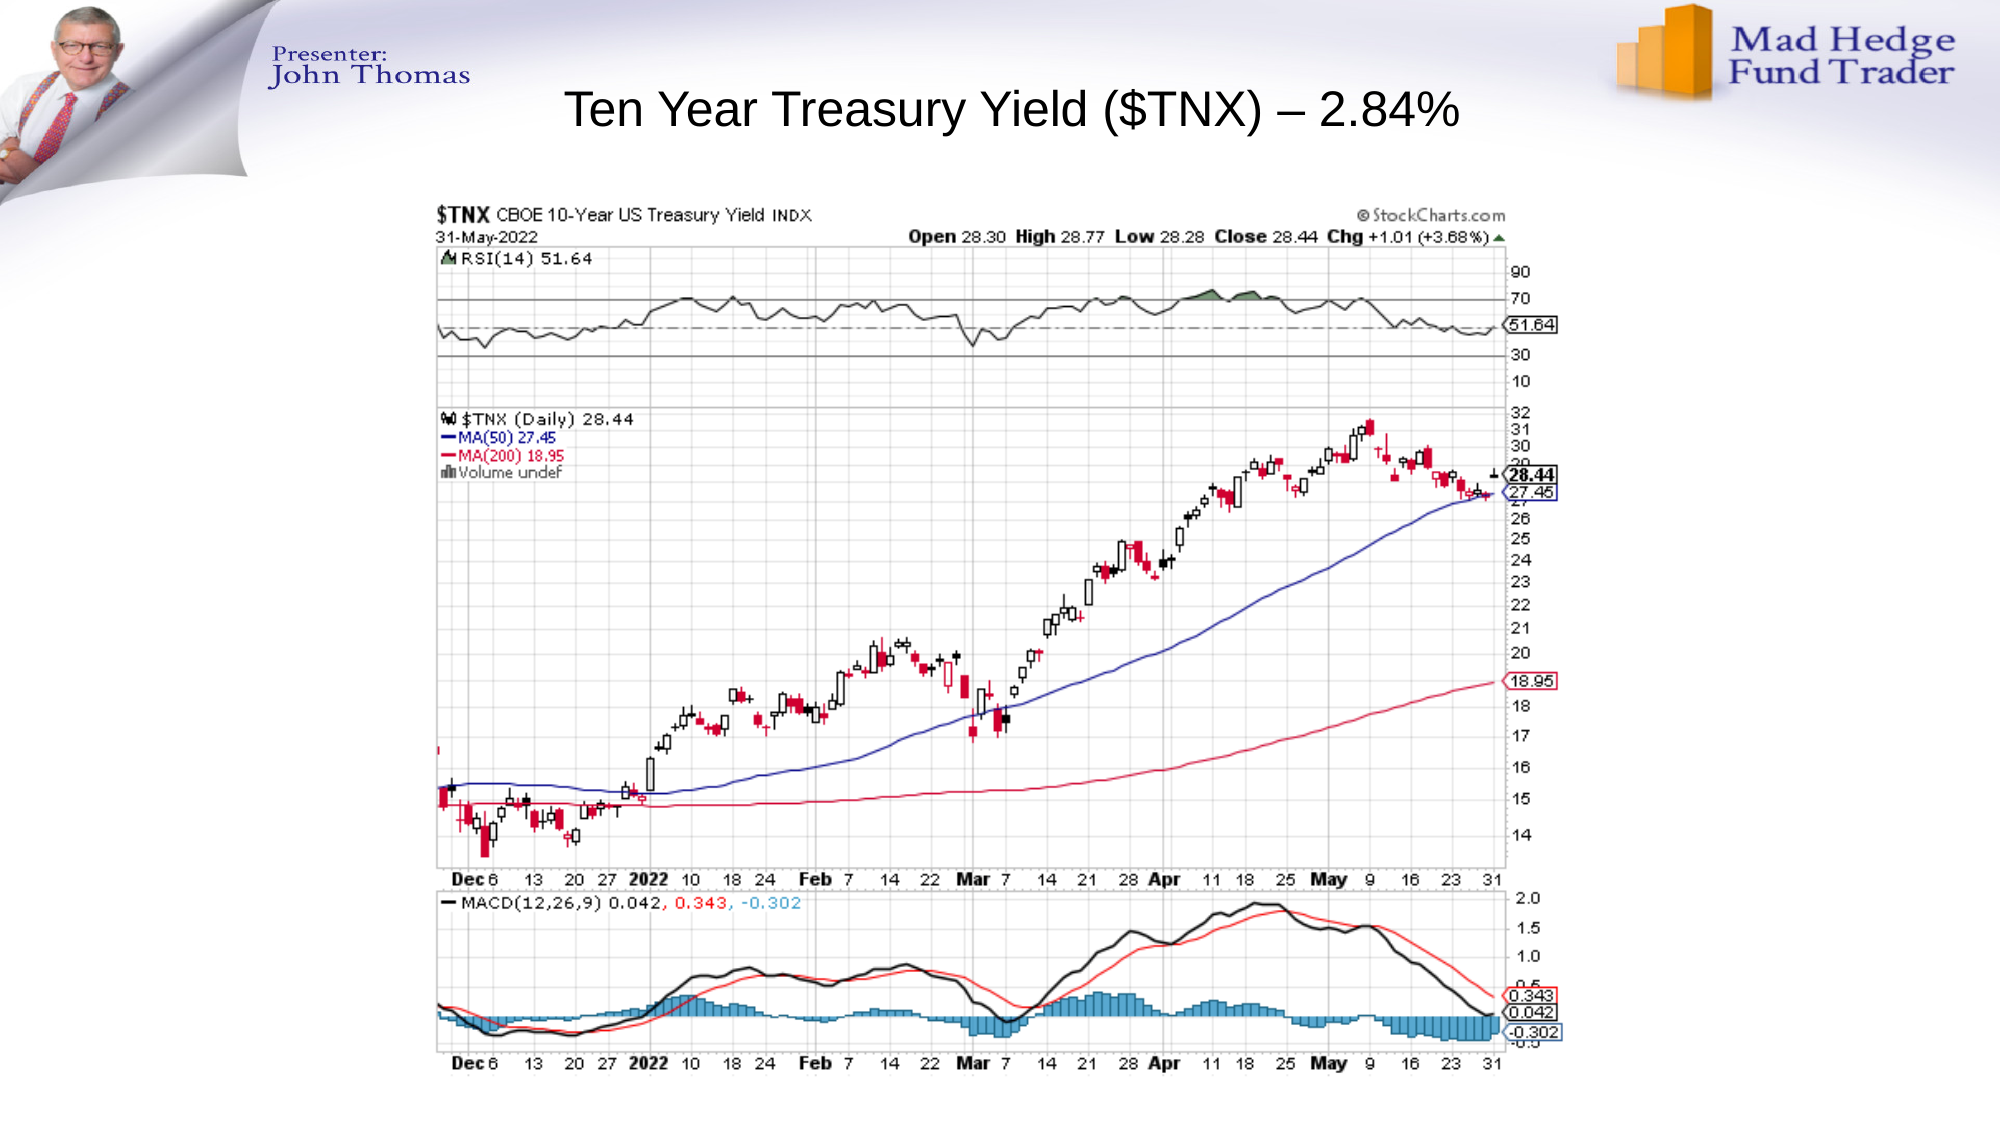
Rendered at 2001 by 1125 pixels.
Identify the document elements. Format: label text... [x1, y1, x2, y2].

picture [0, 0, 2000, 1078]
title Ten Year Treasury Yield ($TNX) – 2.84% [337, 32, 1688, 221]
